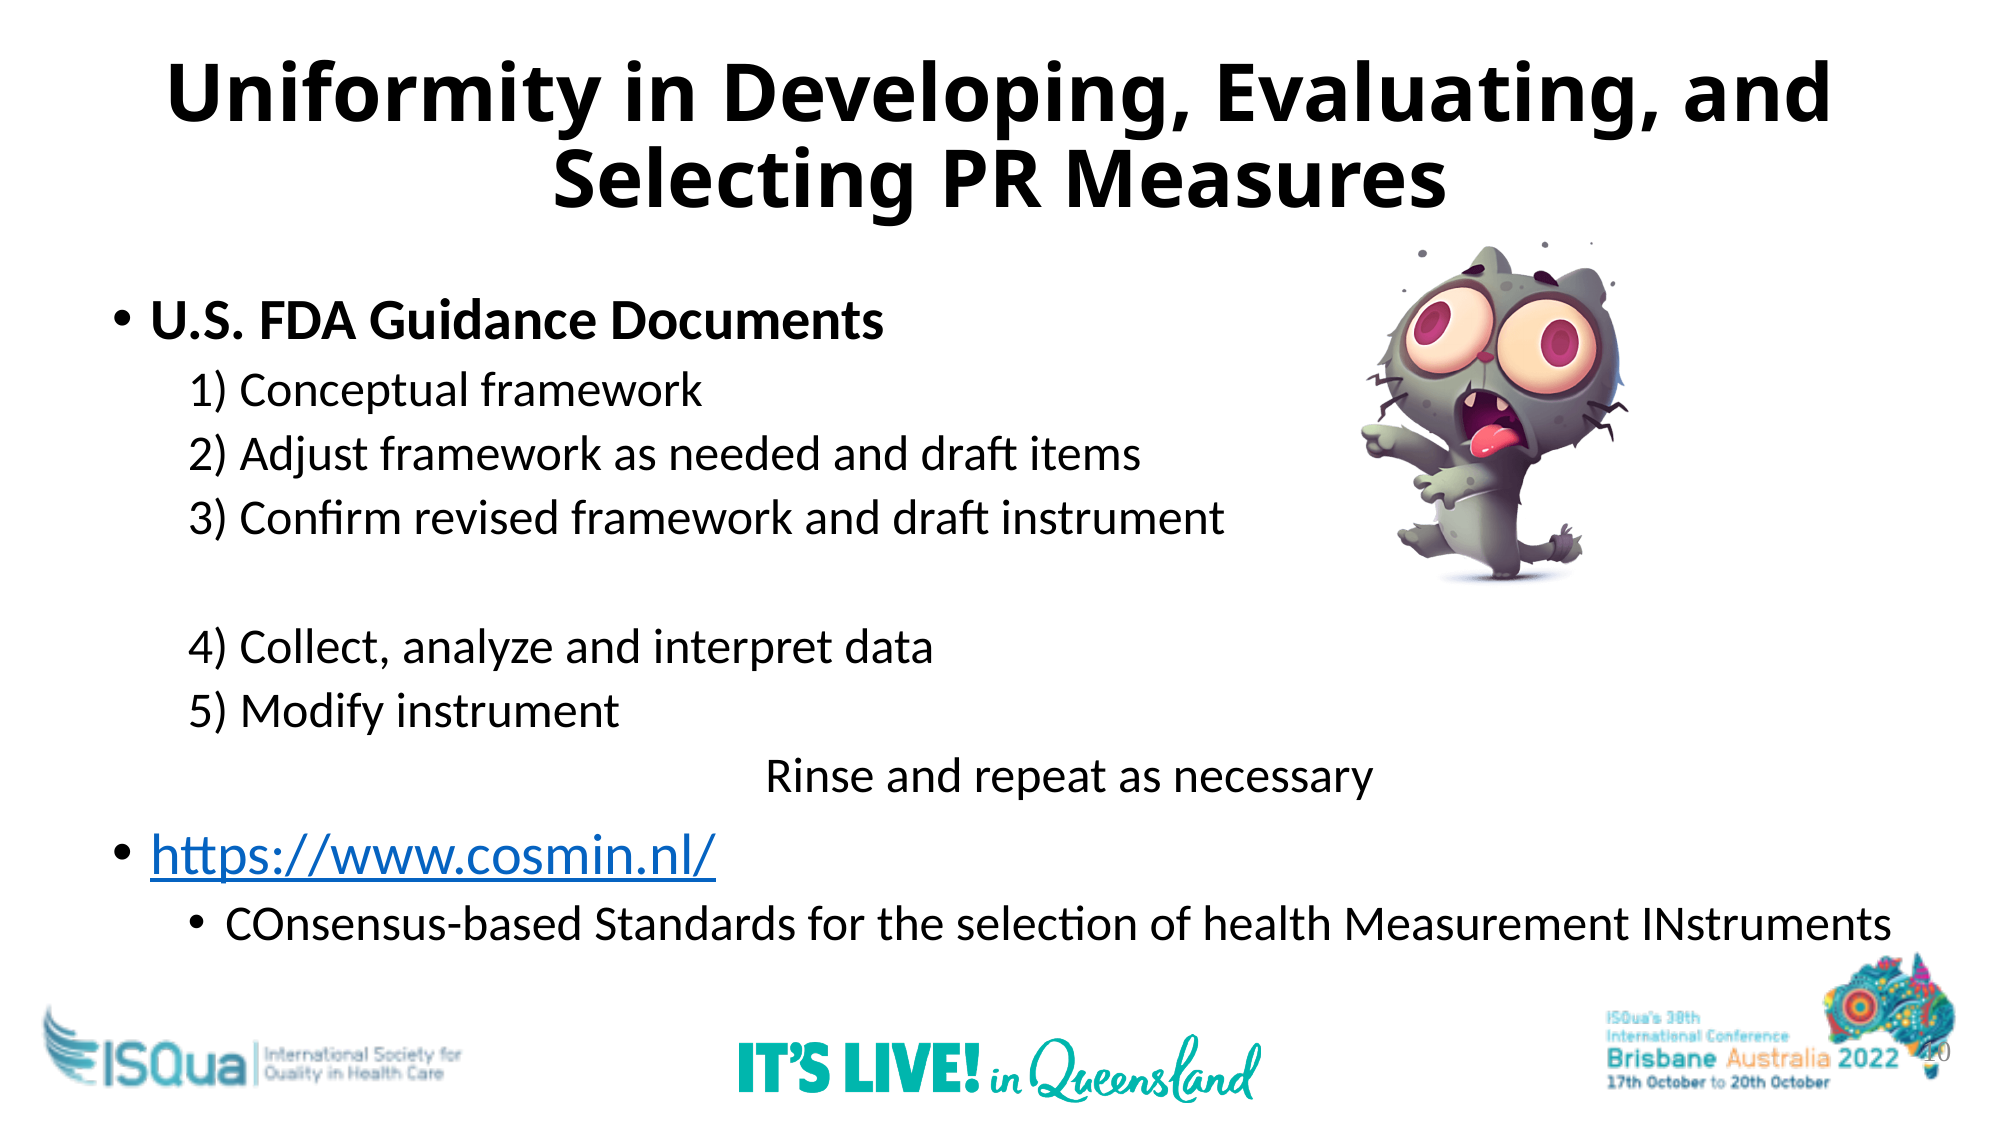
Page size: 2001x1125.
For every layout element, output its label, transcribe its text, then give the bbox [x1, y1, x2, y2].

picture [28, 995, 480, 1103]
picture [739, 1034, 1261, 1103]
slide_number 10 [1612, 1024, 1967, 1103]
title Uniformity in Developing, Evaluating, and Selecting PR Measures [0, 45, 2000, 233]
list U.S. FDA Guidance Documents 1) Conceptual framework 2) Adjust framework as needed and draft items 3) Confirm revised framework and draft instrument 4) Collect, analyze and interpret data 5) Modify instrument Rinse and repeat as necessary https://www.cosmin.nl/ COnsensus-based Standards for the selection of health Measurement INstruments [97, 282, 1967, 1025]
picture [1584, 940, 1972, 1106]
picture [1287, 213, 1708, 634]
